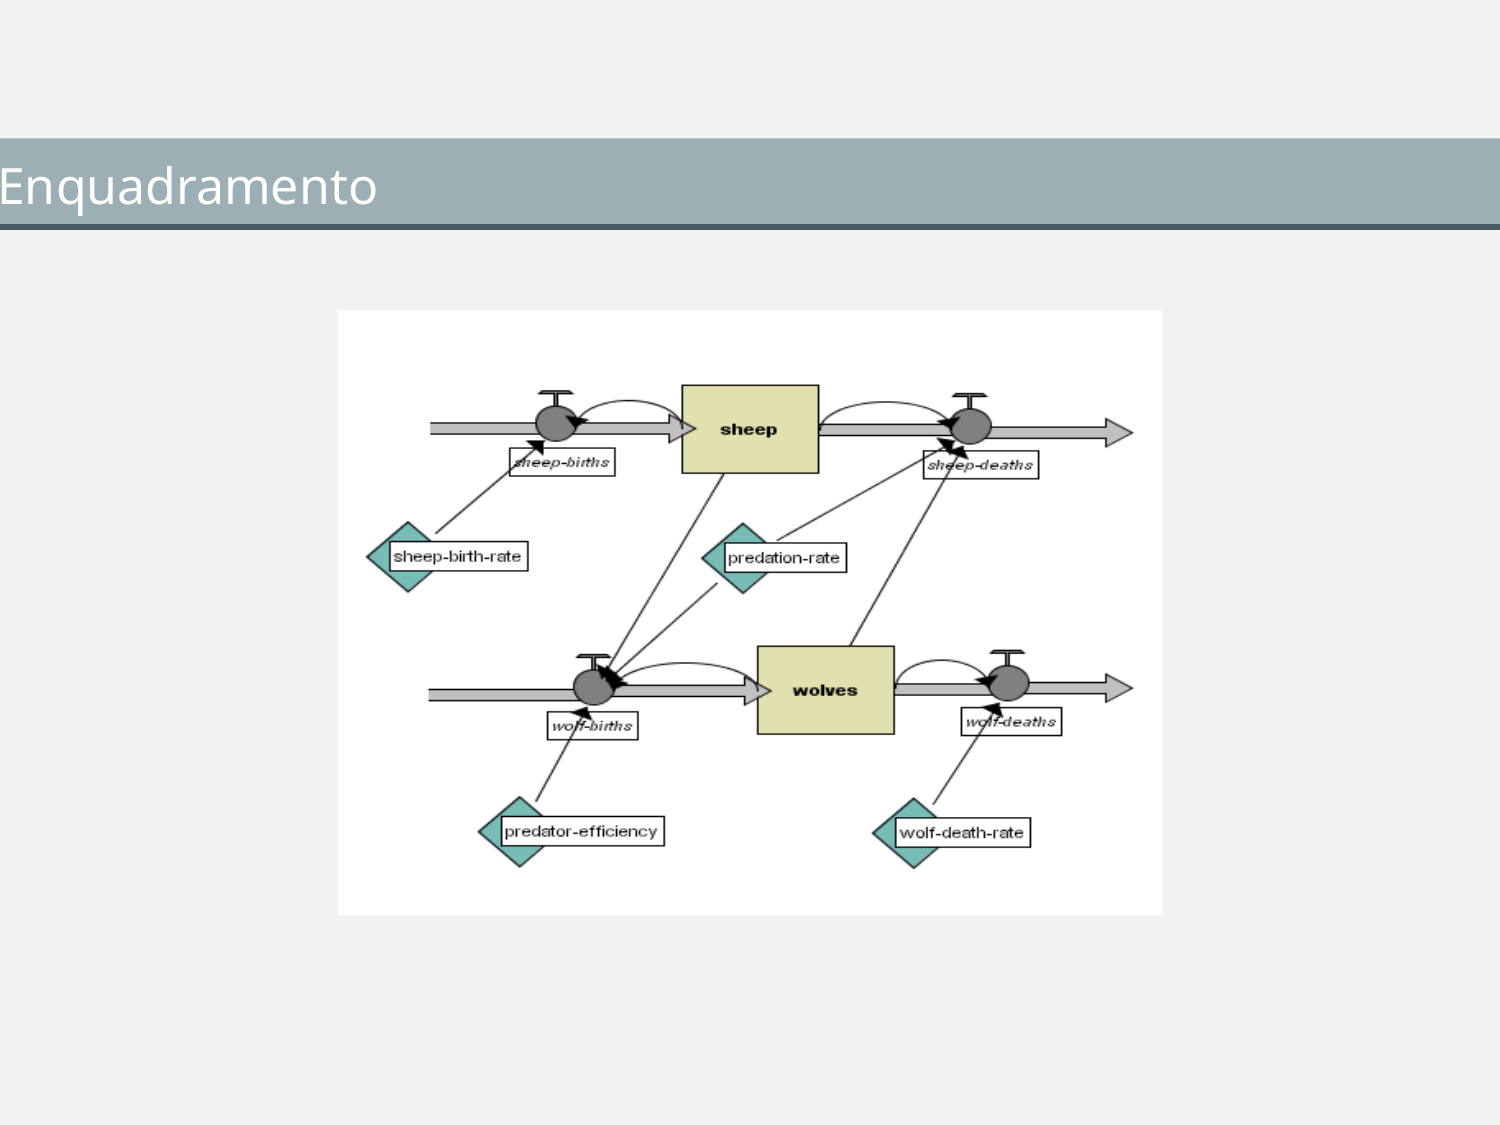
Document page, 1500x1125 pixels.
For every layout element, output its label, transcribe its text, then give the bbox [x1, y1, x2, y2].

text_box [0, 137, 1500, 224]
picture [337, 310, 1163, 916]
text_box Enquadramento [0, 146, 394, 222]
